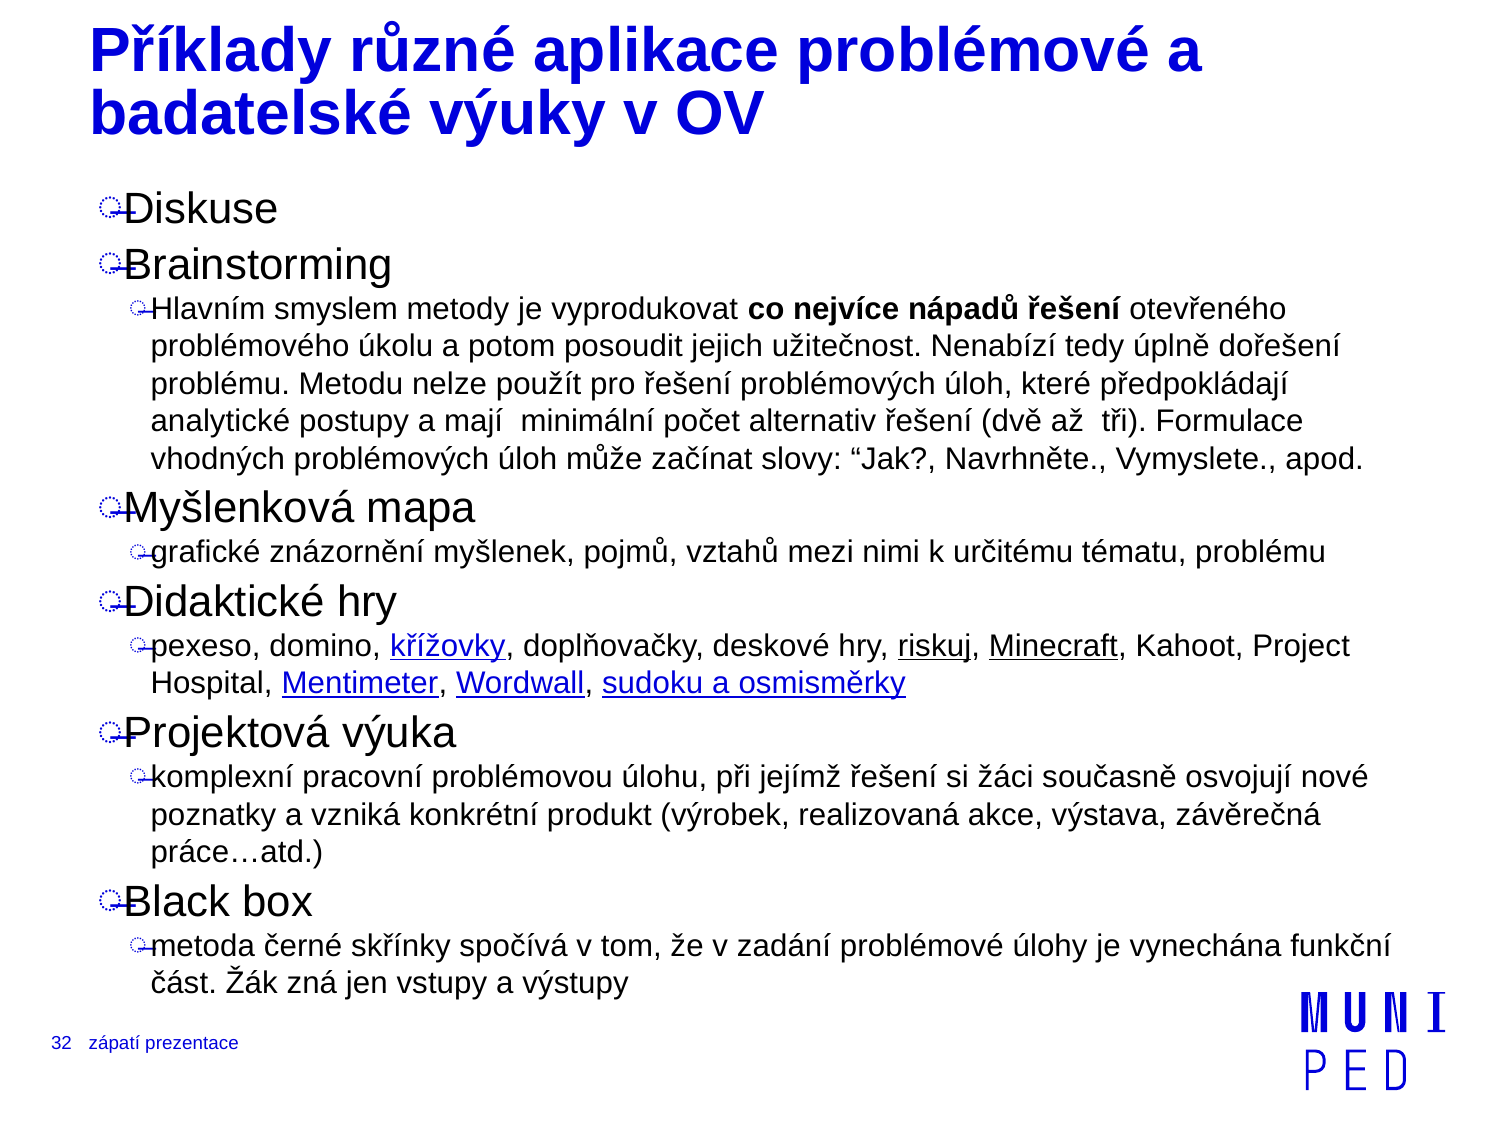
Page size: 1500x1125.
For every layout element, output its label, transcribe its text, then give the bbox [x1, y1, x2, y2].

list Diskuse Brainstorming Hlavním smyslem metody je vyprodukovat co nejvíce nápadů řešení otevřeného problémového úkolu a potom posoudit jejich užitečnost. Nenabízí tedy úplně dořešení problému. Metodu nelze použít pro řešení problémových úloh, které předpokládají analytické postupy a mají minimální počet alternativ řešení (dvě až tři). Formulace vhodných problémových úloh může začínat slovy: “Jak?, Navrhněte., Vymyslete., apod. Myšlenková mapa grafické znázornění myšlenek, pojmů, vztahů mezi nimi k určitému tématu, problému Didaktické hry pexeso, domino, křížovky, doplňovačky, deskové hry, riskuj, Minecraft, Kahoot, Project Hospital, Mentimeter, Wordwall, sudoku a osmisměrky Projektová výuka komplexní pracovní problémovou úlohu, při jejímž řešení si žáci současně osvojují nové poznatky a vzniká konkrétní produkt (výrobek, realizovaná akce, výstava, závěrečná práce…atd.) Black box metoda černé skřínky spočívá v tom, že v zadání problémové úlohy je vynechána funkční část. Žák zná jen vstupy a výstupy [88, 175, 1412, 957]
footer zápatí prezentace [88, 1021, 1063, 1063]
slide_number 32 [50, 1021, 82, 1063]
title Příklady různé aplikace problémové a badatelské výuky v OV [89, 21, 1437, 96]
